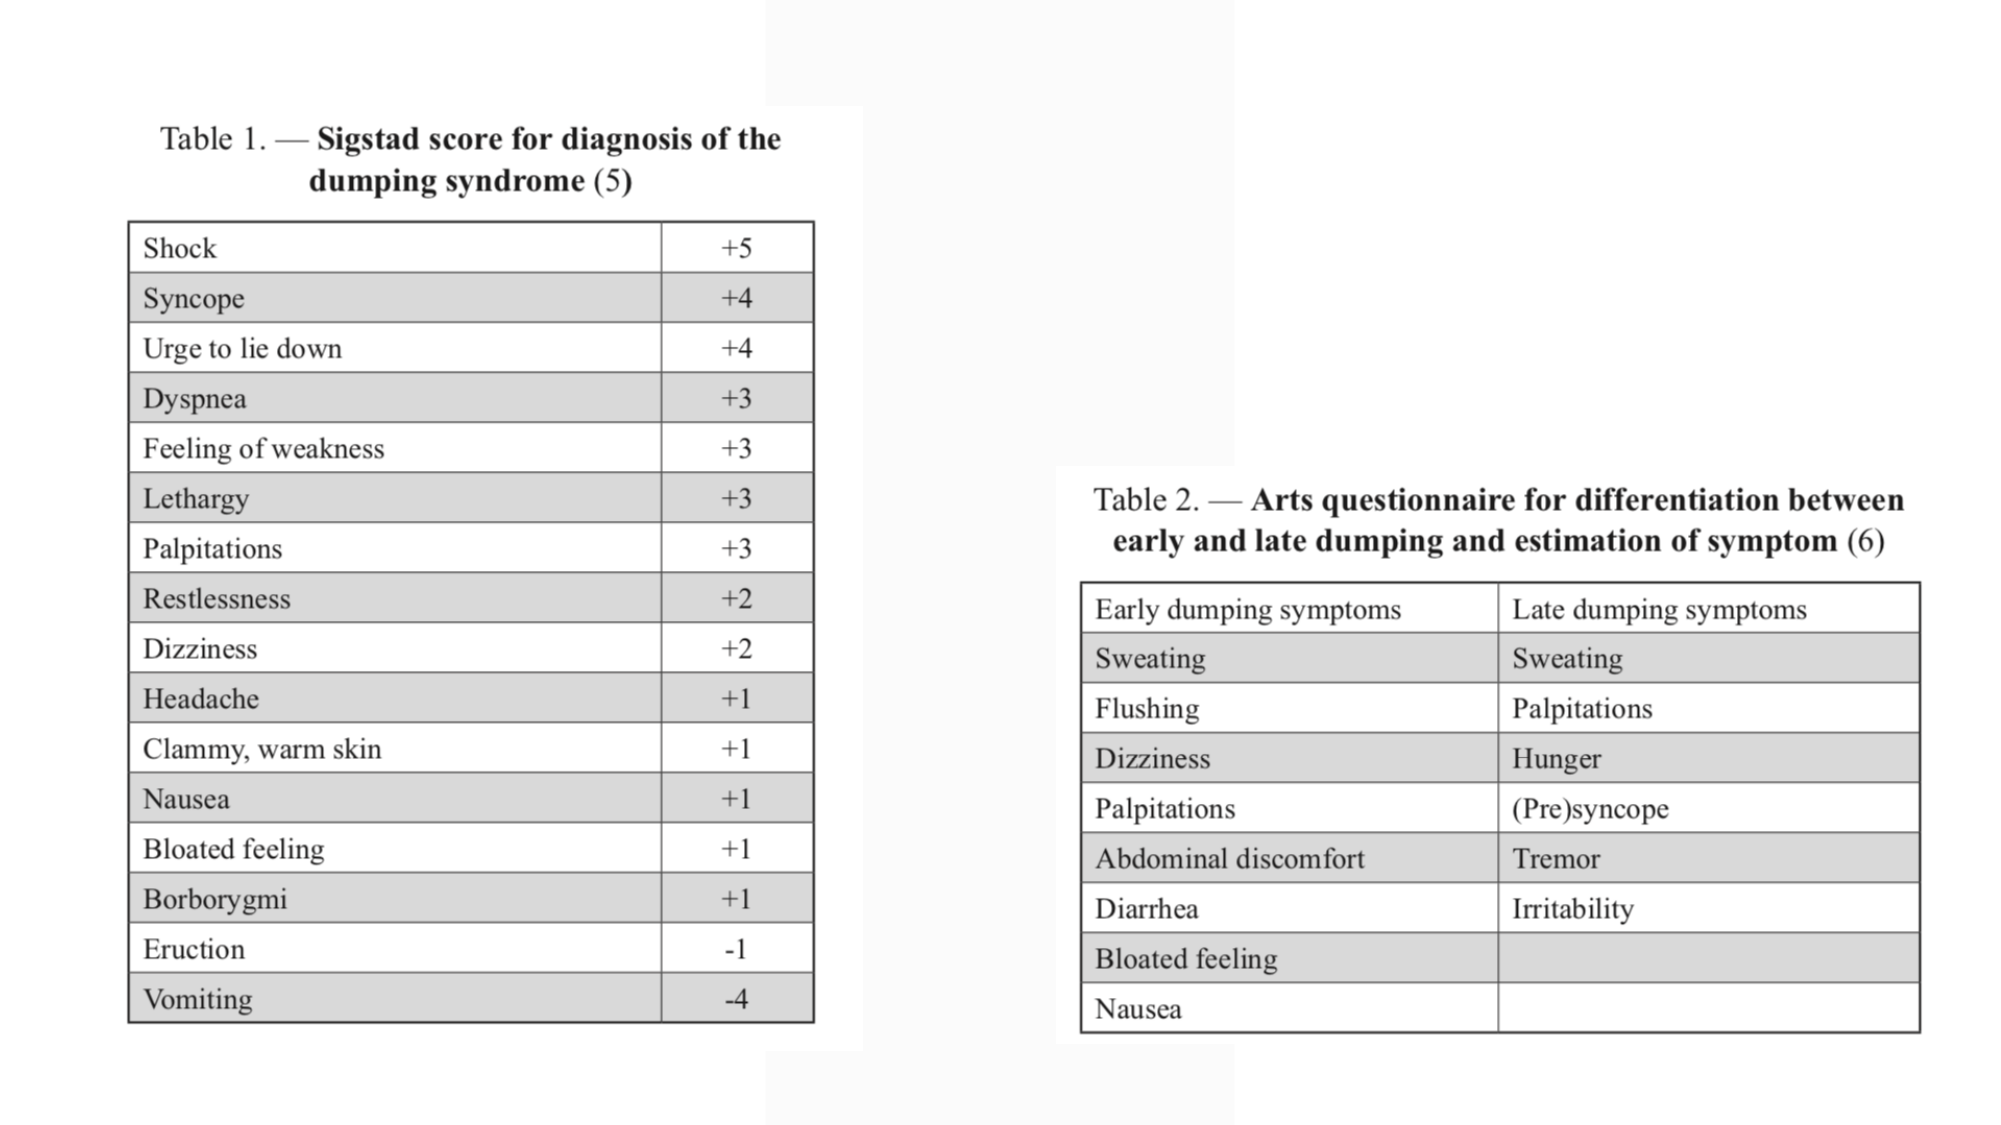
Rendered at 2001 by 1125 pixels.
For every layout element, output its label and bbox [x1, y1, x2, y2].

picture [1056, 466, 1978, 1044]
picture [80, 106, 863, 1051]
